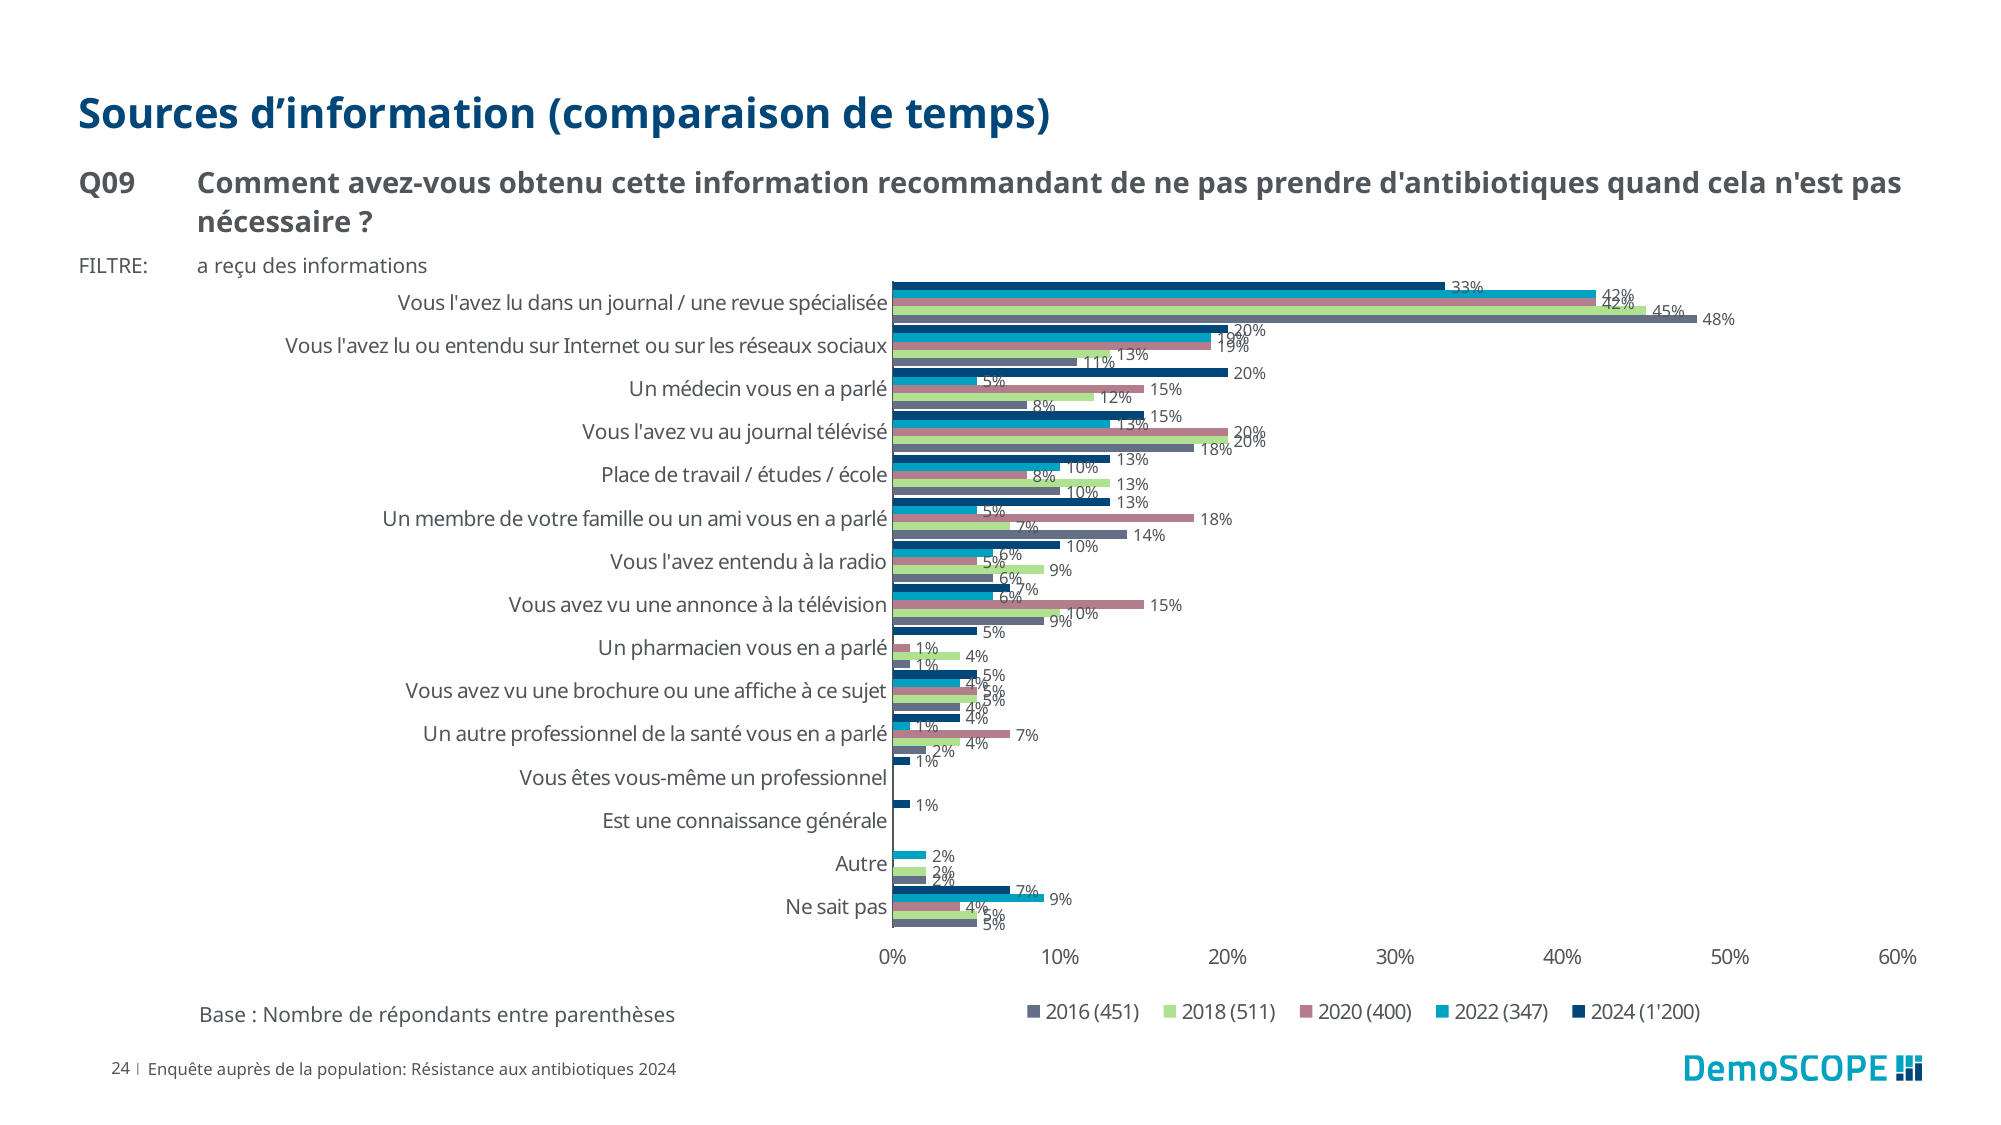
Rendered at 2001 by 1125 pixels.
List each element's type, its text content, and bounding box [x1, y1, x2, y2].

list Q09 Comment avez-vous obtenu cette information recommandant de ne pas prendre d'antibiotiques quand cela n'est pas nécessaire ? FILTRE: a reçu des informations [78, 161, 1945, 233]
picture [1685, 1056, 1922, 1081]
slide_number 24 | [78, 1055, 141, 1080]
footer Enquête auprès de la population: Résistance aux antibiotiques 2024 [147, 1055, 1319, 1080]
chart [184, 256, 1957, 1056]
title Sources d’information (comparaison de temps) [78, 42, 1496, 138]
